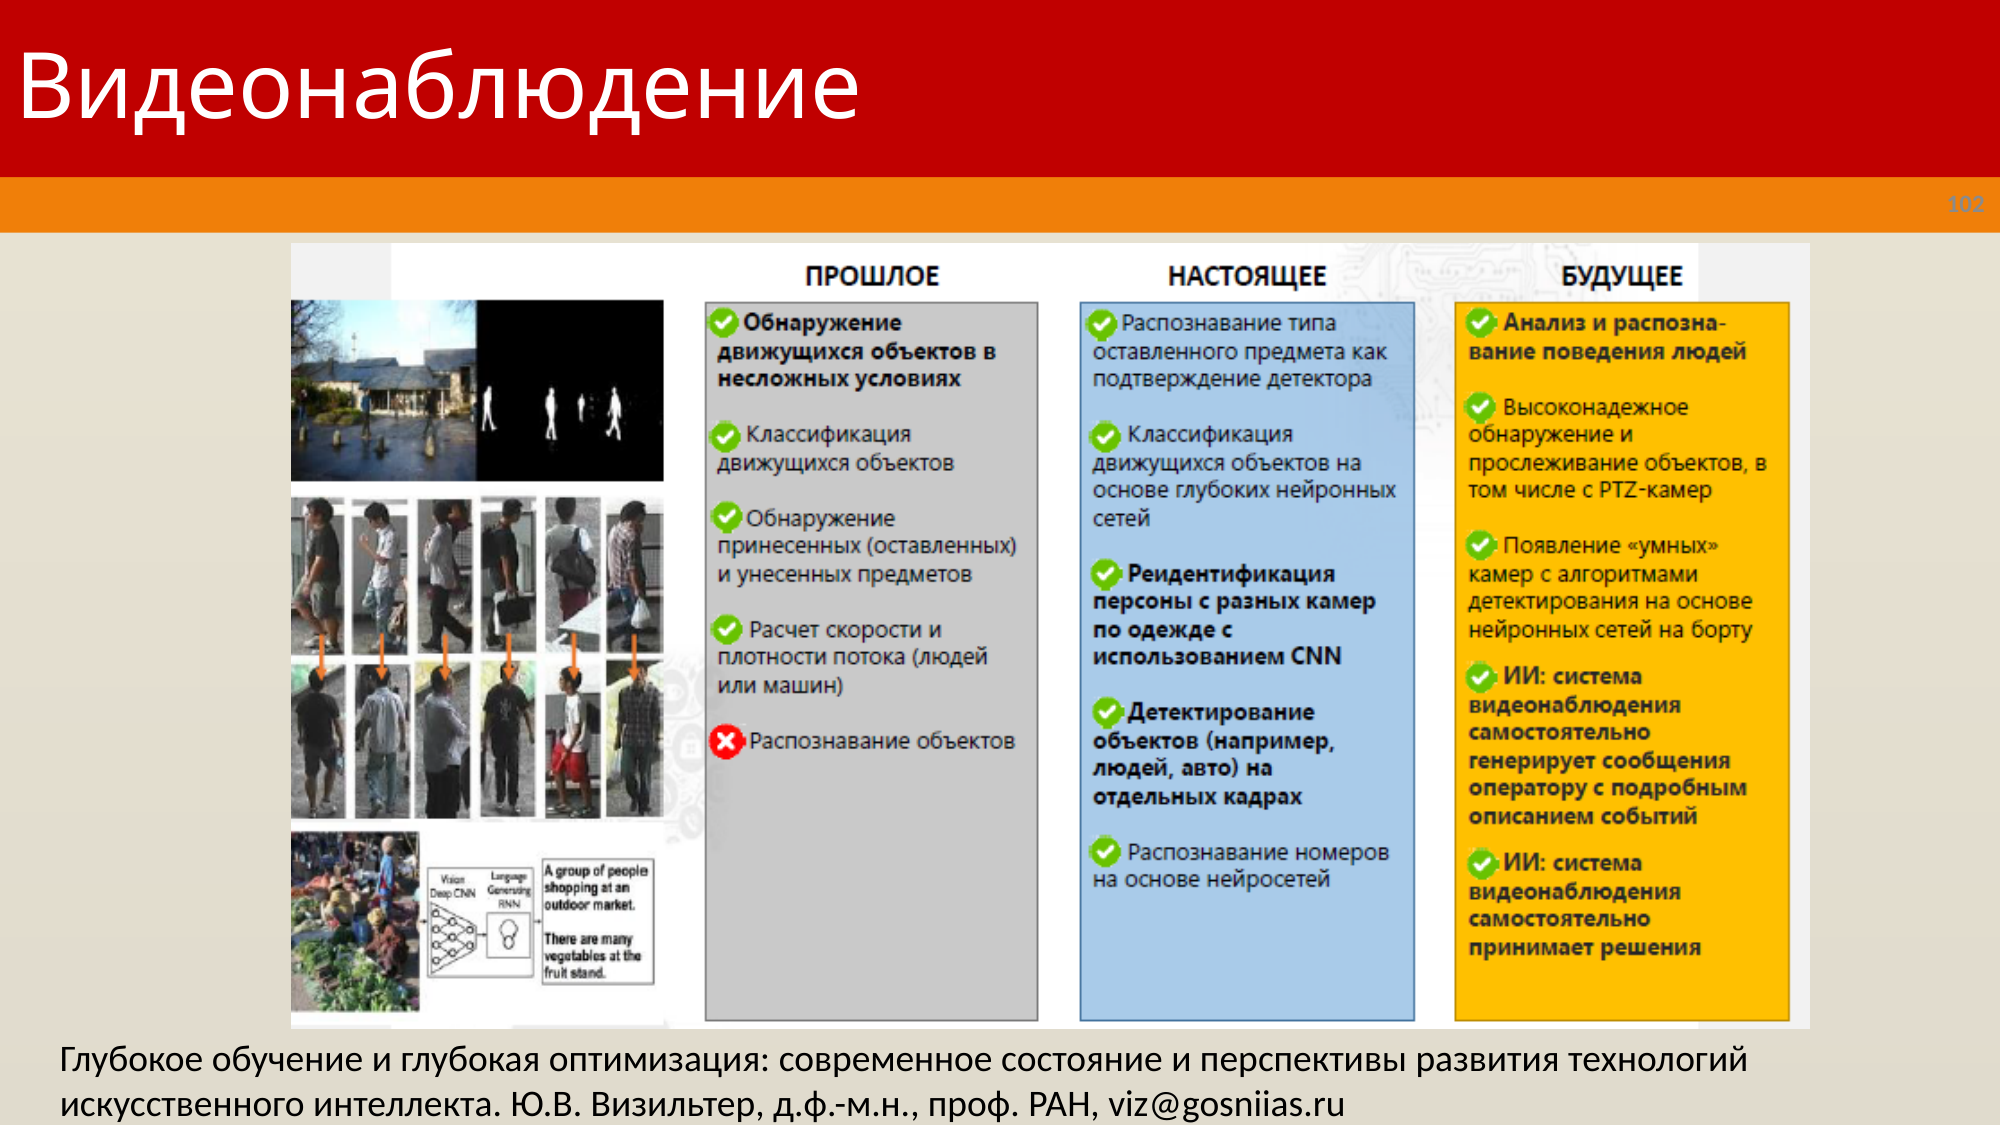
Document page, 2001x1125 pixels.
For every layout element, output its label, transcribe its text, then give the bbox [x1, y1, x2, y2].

picture [291, 243, 1810, 1029]
slide_number 102 [0, 172, 2000, 233]
title Видеонаблюдение [0, 0, 2000, 172]
text_box Глубокое обучение и глубокая оптимизация: современное состояние и перспективы развития технологий искусственного интеллекта. Ю.В. Визильтер, д.ф.-м.н., проф. РАН, viz@gosniias.ru [44, 1026, 1814, 1125]
